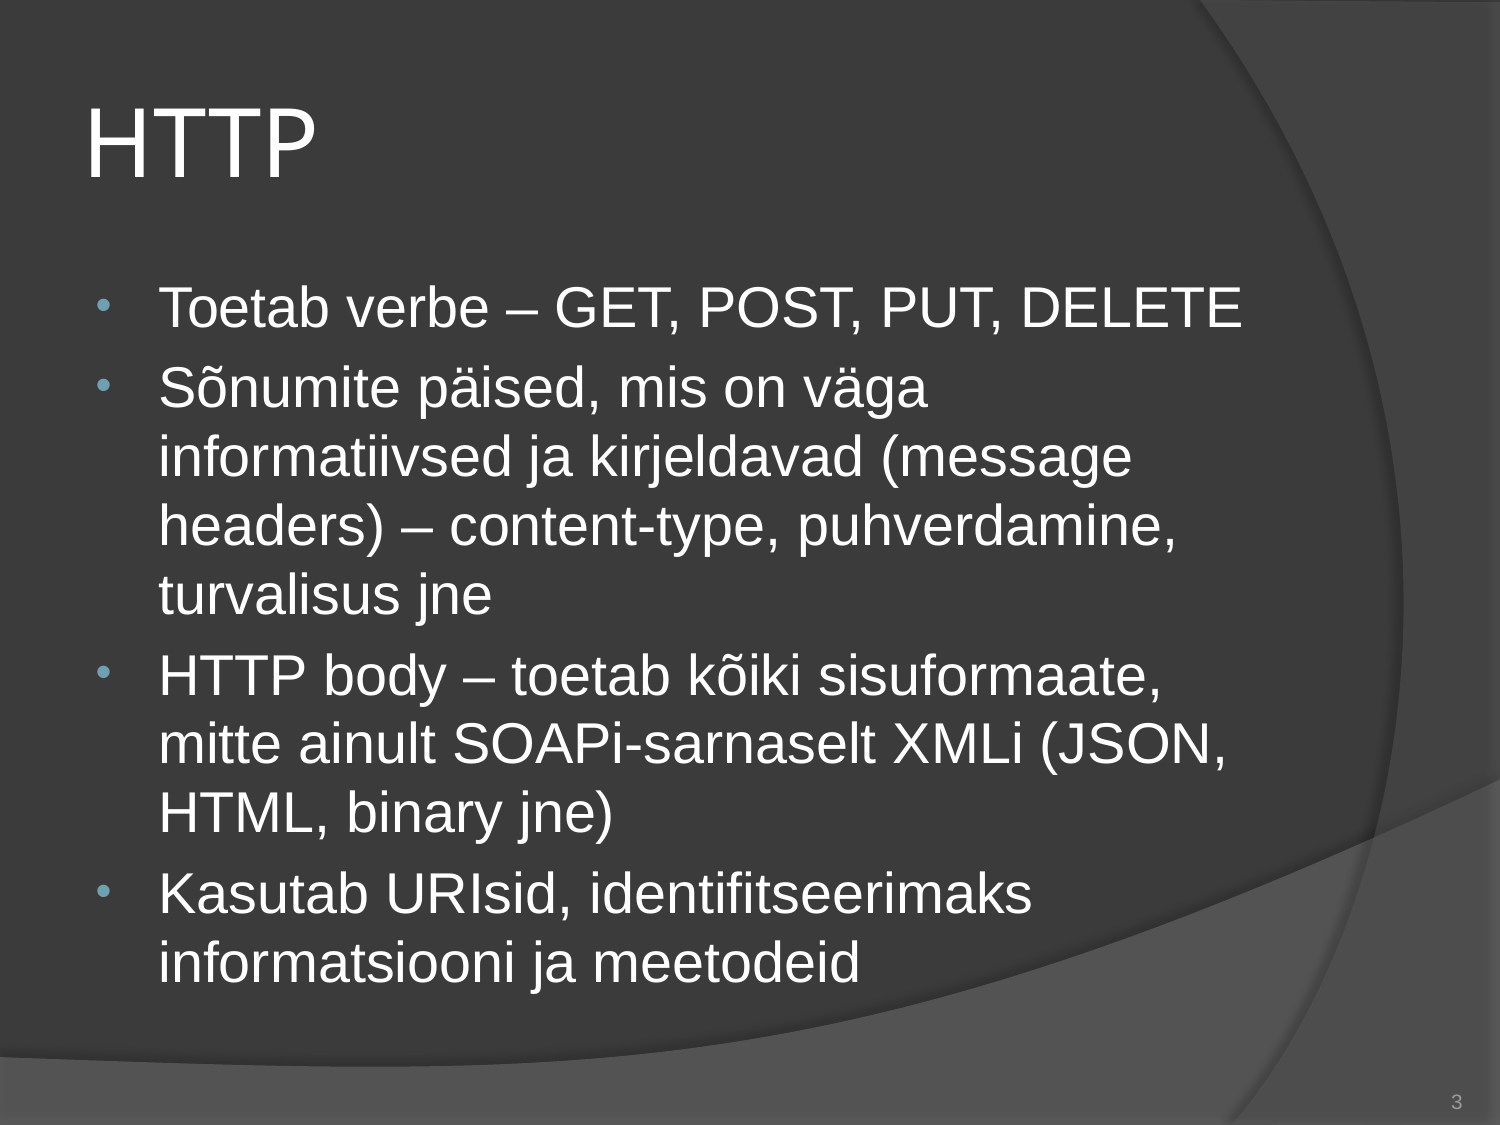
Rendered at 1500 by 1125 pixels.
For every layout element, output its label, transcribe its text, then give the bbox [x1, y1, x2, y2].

list Toetab verbe – GET, POST, PUT, DELETE Sõnumite päised, mis on väga informatiivsed ja kirjeldavad (message headers) – content-type, puhverdamine, turvalisus jne HTTP body – toetab kõiki sisuformaate, mitte ainult SOAPi-sarnaselt XMLi (JSON, HTML, binary jne) Kasutab URIsid, identifitseerimaks informatsiooni ja meetodeid [75, 262, 1300, 1005]
slide_number 3 [1337, 1053, 1463, 1114]
title HTTP [75, 45, 1300, 233]
